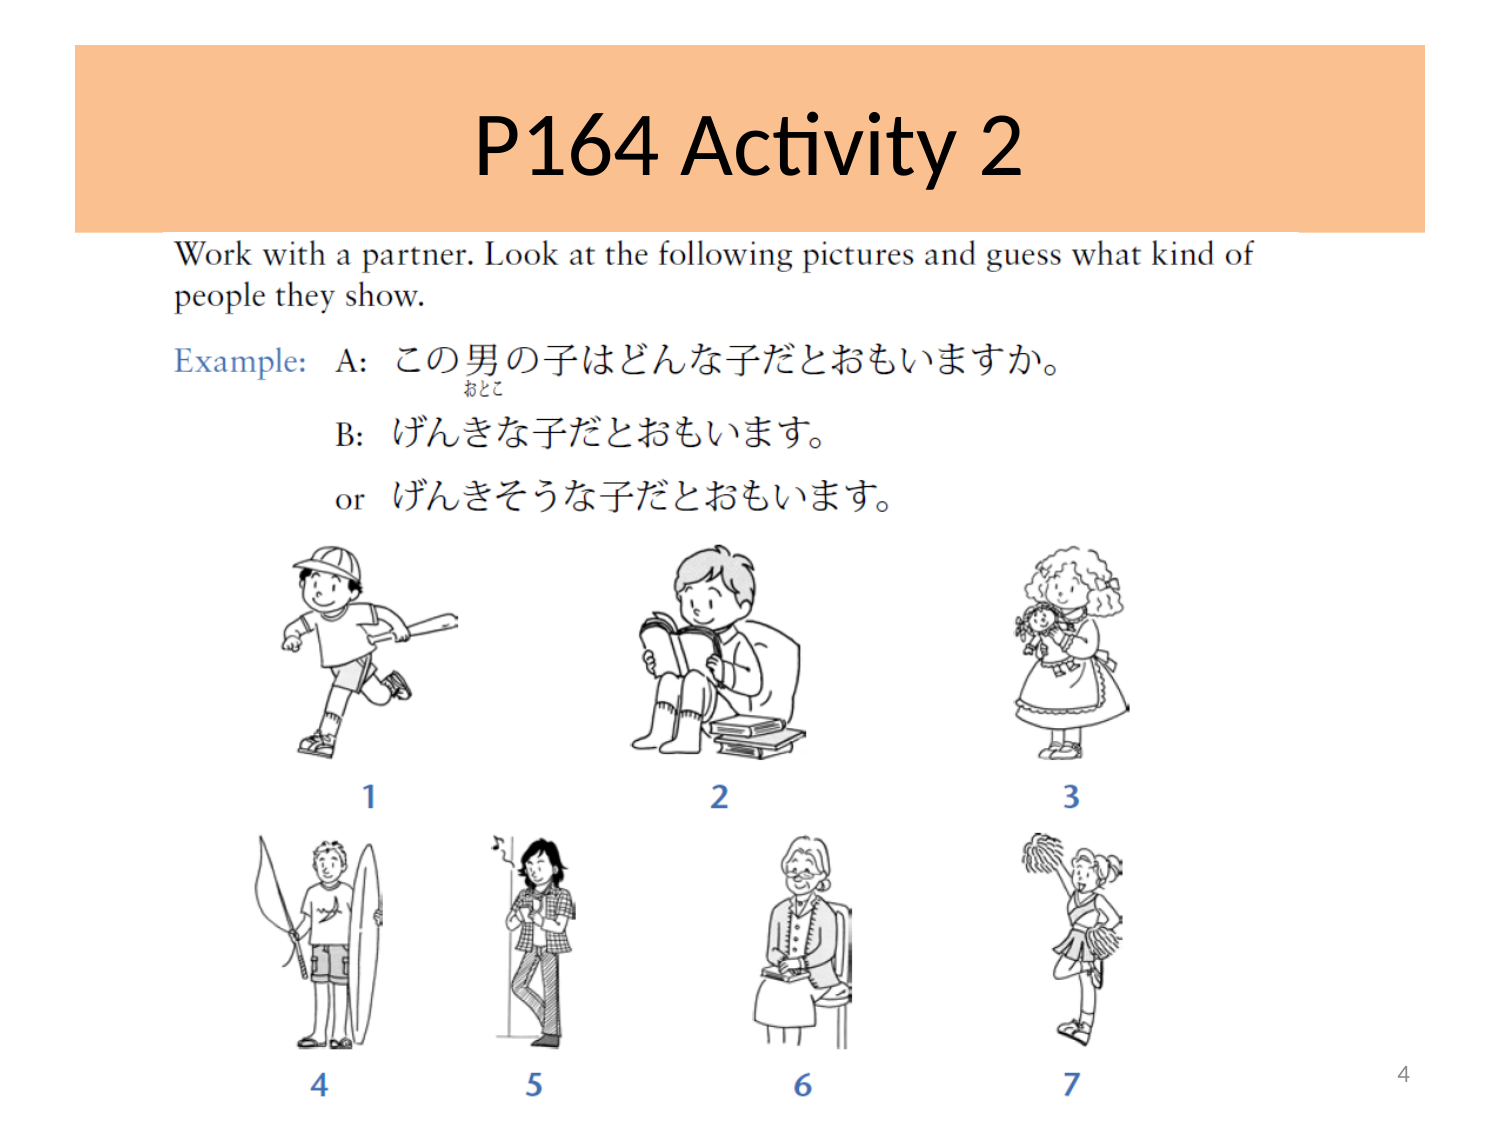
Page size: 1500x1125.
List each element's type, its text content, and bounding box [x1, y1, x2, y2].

slide_number 4 [1304, 1042, 1425, 1103]
picture [163, 232, 1300, 1108]
title P164 Activity 2 [75, 45, 1425, 233]
